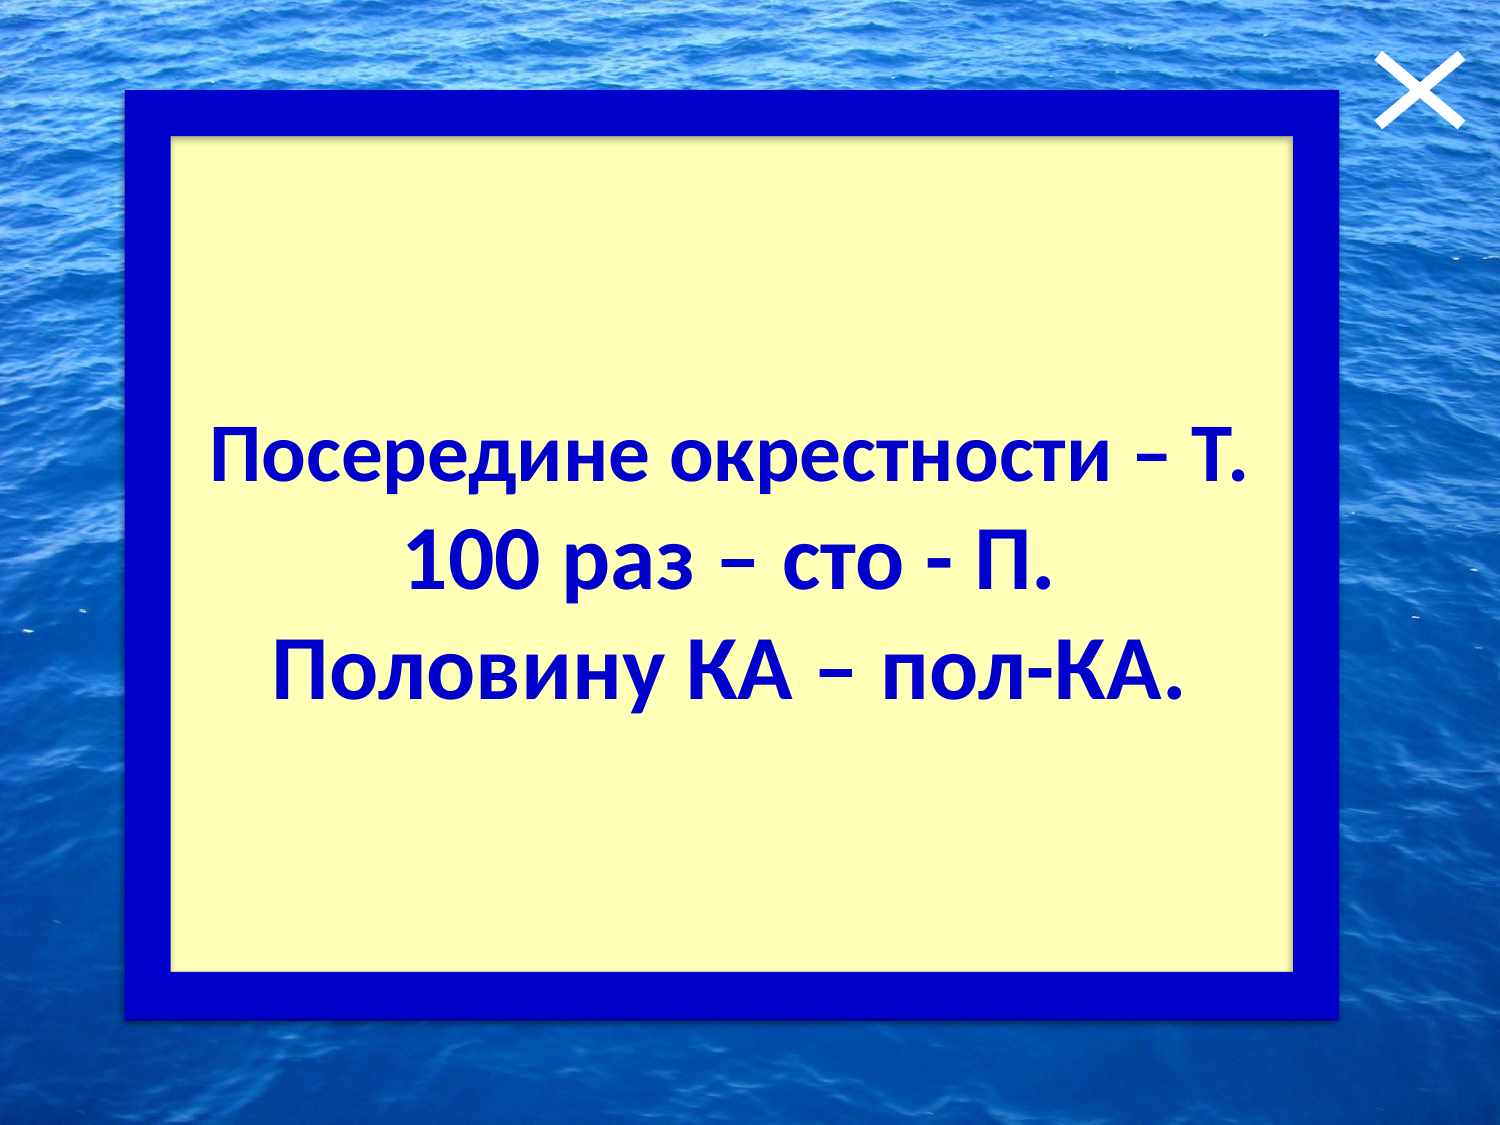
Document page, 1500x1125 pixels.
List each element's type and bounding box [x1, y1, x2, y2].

picture [0, 0, 1500, 1125]
text_box [1373, 49, 1467, 131]
text_box [124, 90, 1340, 1018]
